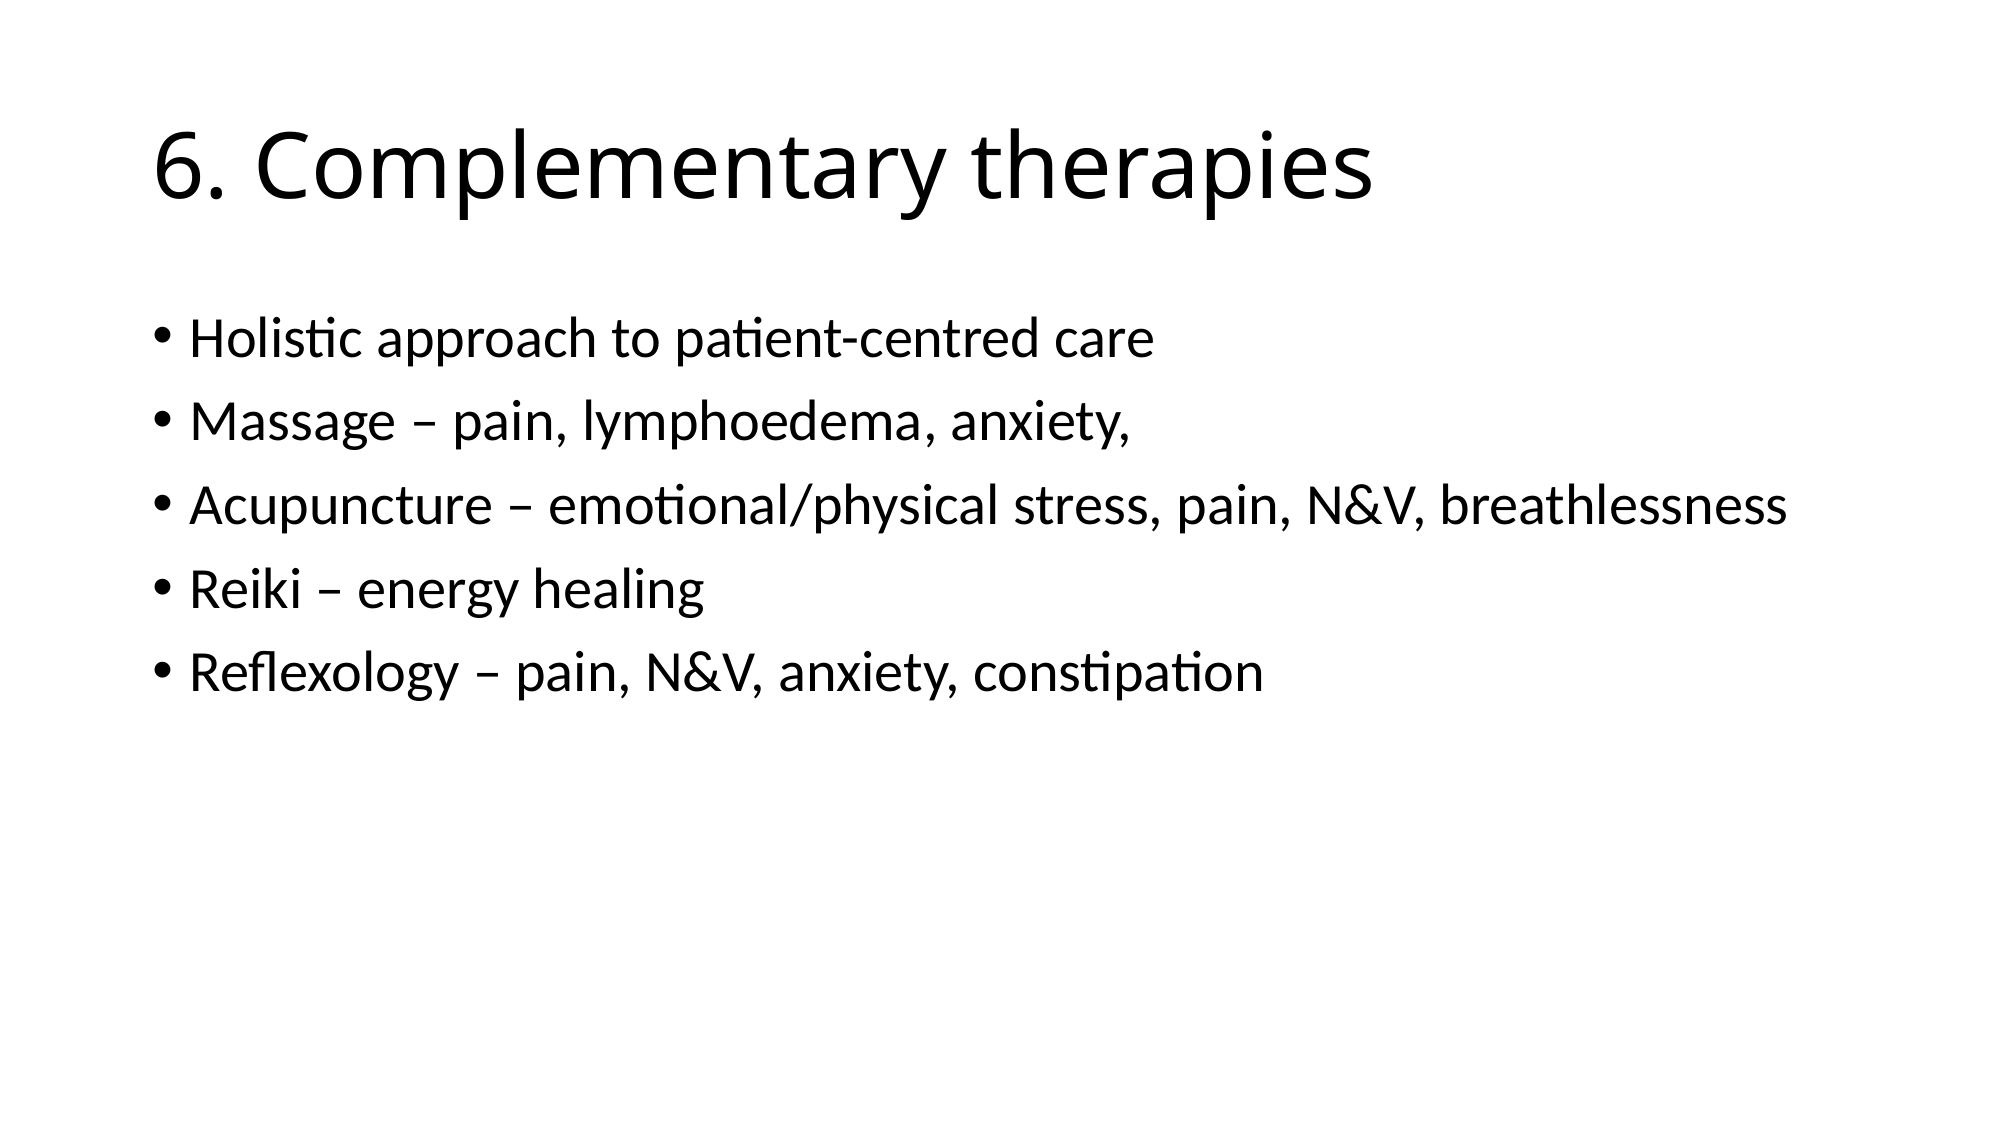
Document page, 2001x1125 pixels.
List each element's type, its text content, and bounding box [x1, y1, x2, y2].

title 6. Complementary therapies [137, 59, 1863, 278]
list Holistic approach to patient-centred care Massage – pain, lymphoedema, anxiety, Acupuncture – emotional/physical stress, pain, N&V, breathlessness Reiki – energy healing Reflexology – pain, N&V, anxiety, constipation [137, 299, 1863, 1014]
